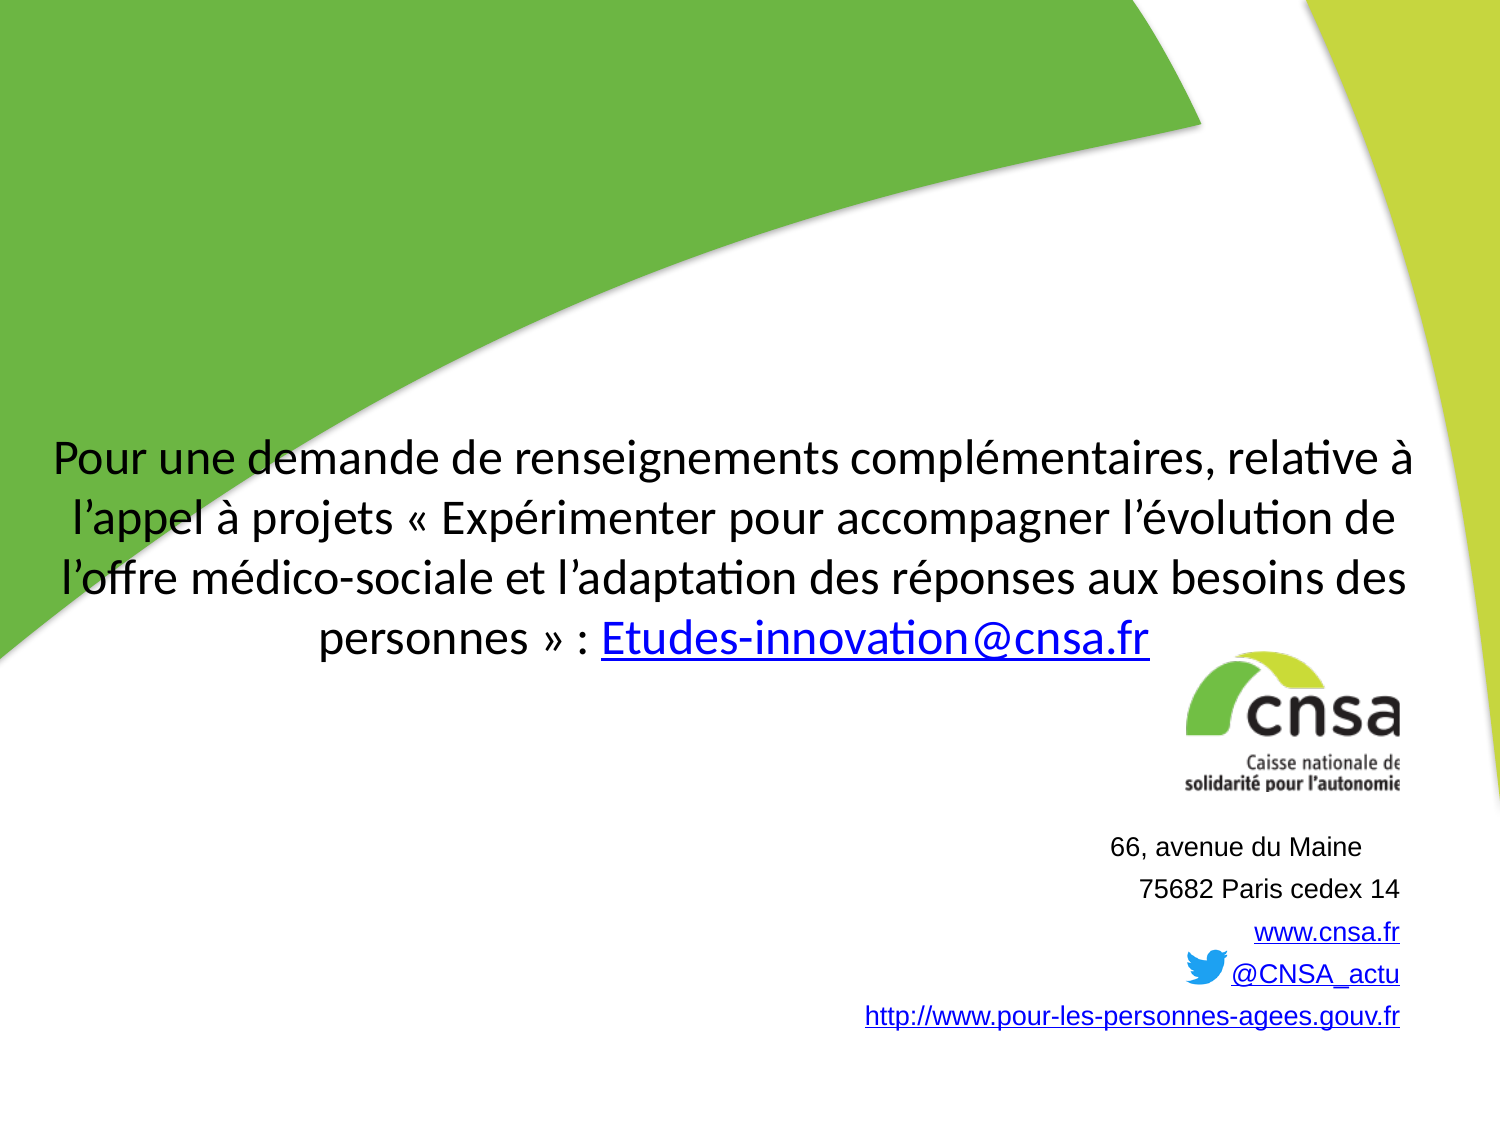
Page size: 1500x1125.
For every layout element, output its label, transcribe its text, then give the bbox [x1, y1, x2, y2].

text_box Pour une demande de renseignements complémentaires, relative à l’appel à projets « Expérimenter pour accompagner l’évolution de l’offre médico-sociale et l’adaptation des réponses aux besoins des personnes » : Etudes-innovation@cnsa.fr [29, 416, 1439, 742]
picture [1185, 949, 1228, 985]
